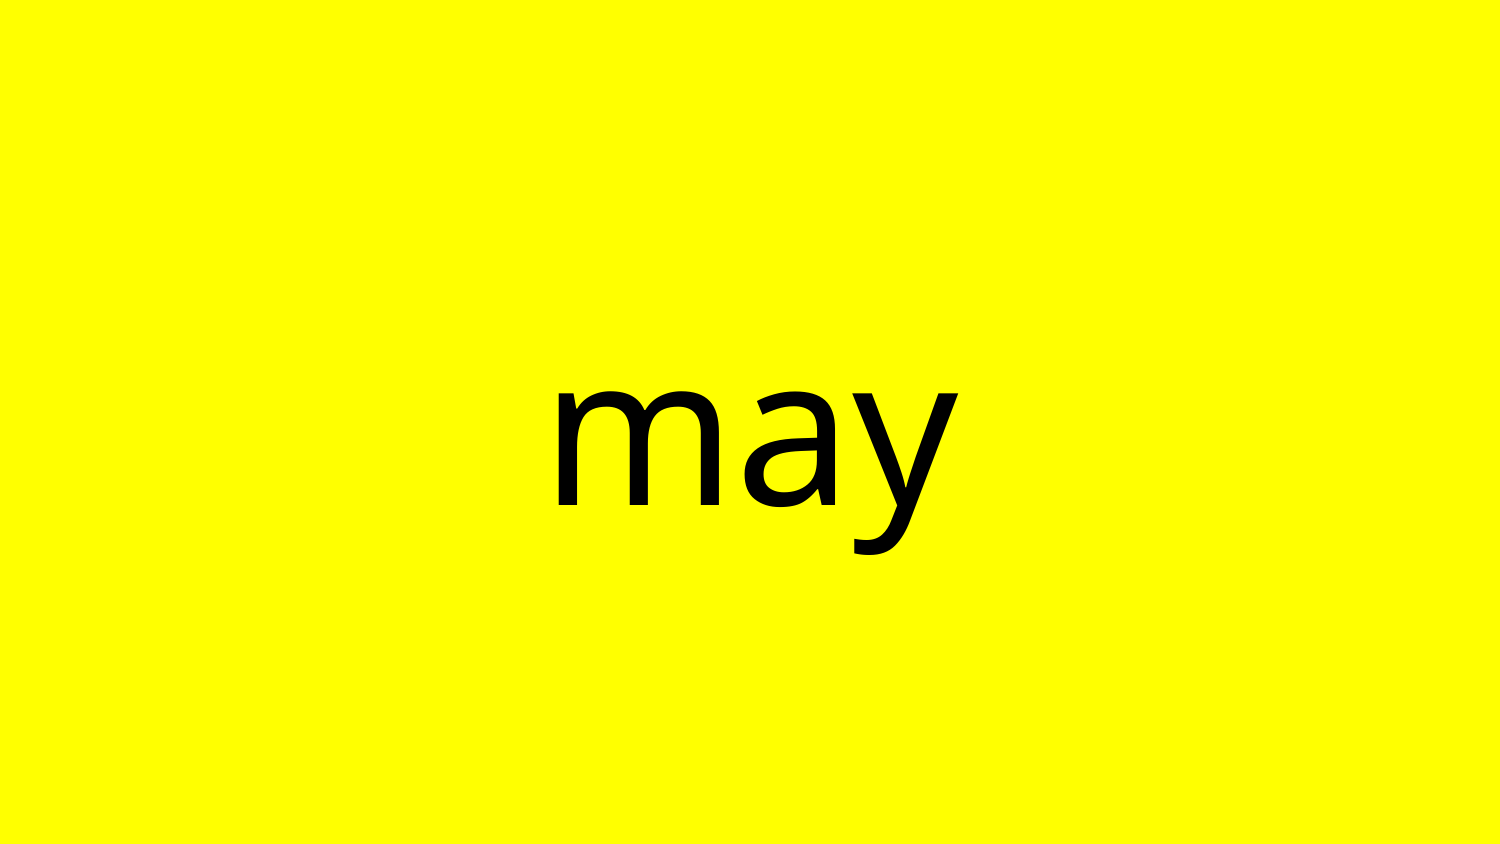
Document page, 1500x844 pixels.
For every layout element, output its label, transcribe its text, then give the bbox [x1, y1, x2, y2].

title may [51, 352, 1449, 491]
